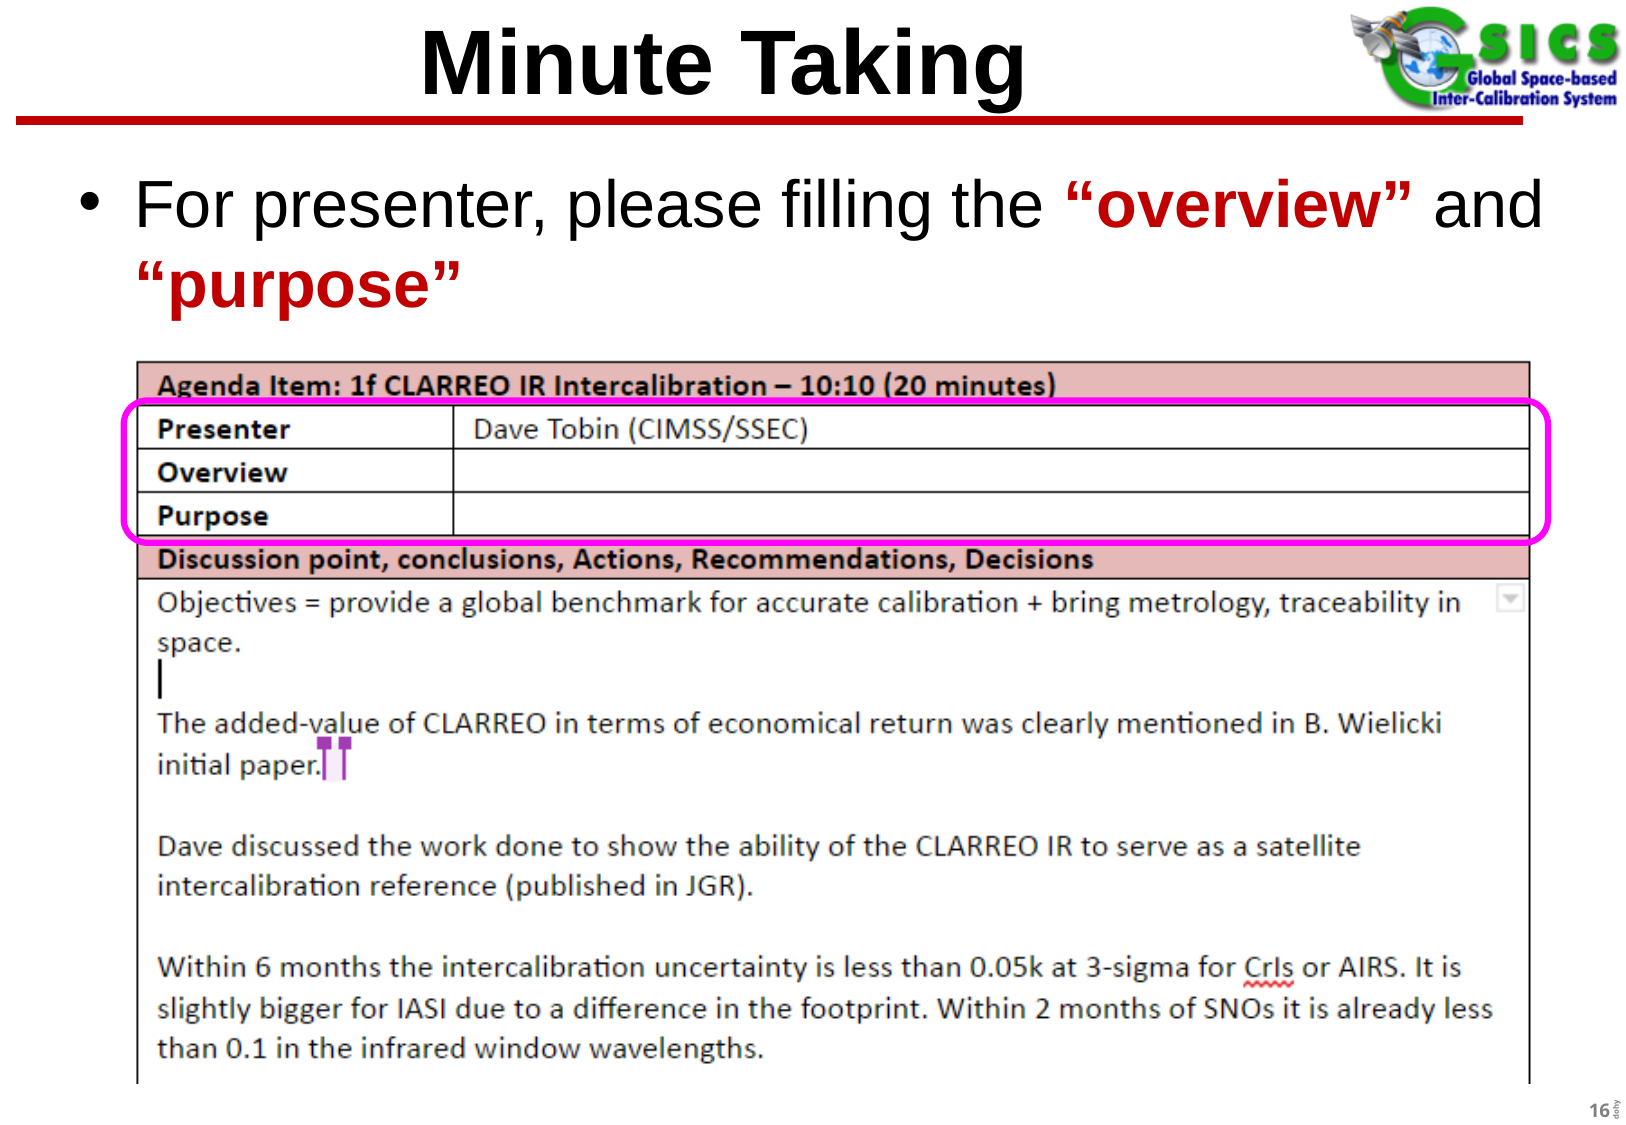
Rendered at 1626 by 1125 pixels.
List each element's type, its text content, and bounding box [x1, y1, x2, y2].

picture [1343, 0, 1625, 114]
list For presenter, please filling the “overview” and “purpose” [63, 152, 1584, 1114]
title Minute Taking [23, 12, 1426, 104]
picture [108, 313, 1565, 1085]
